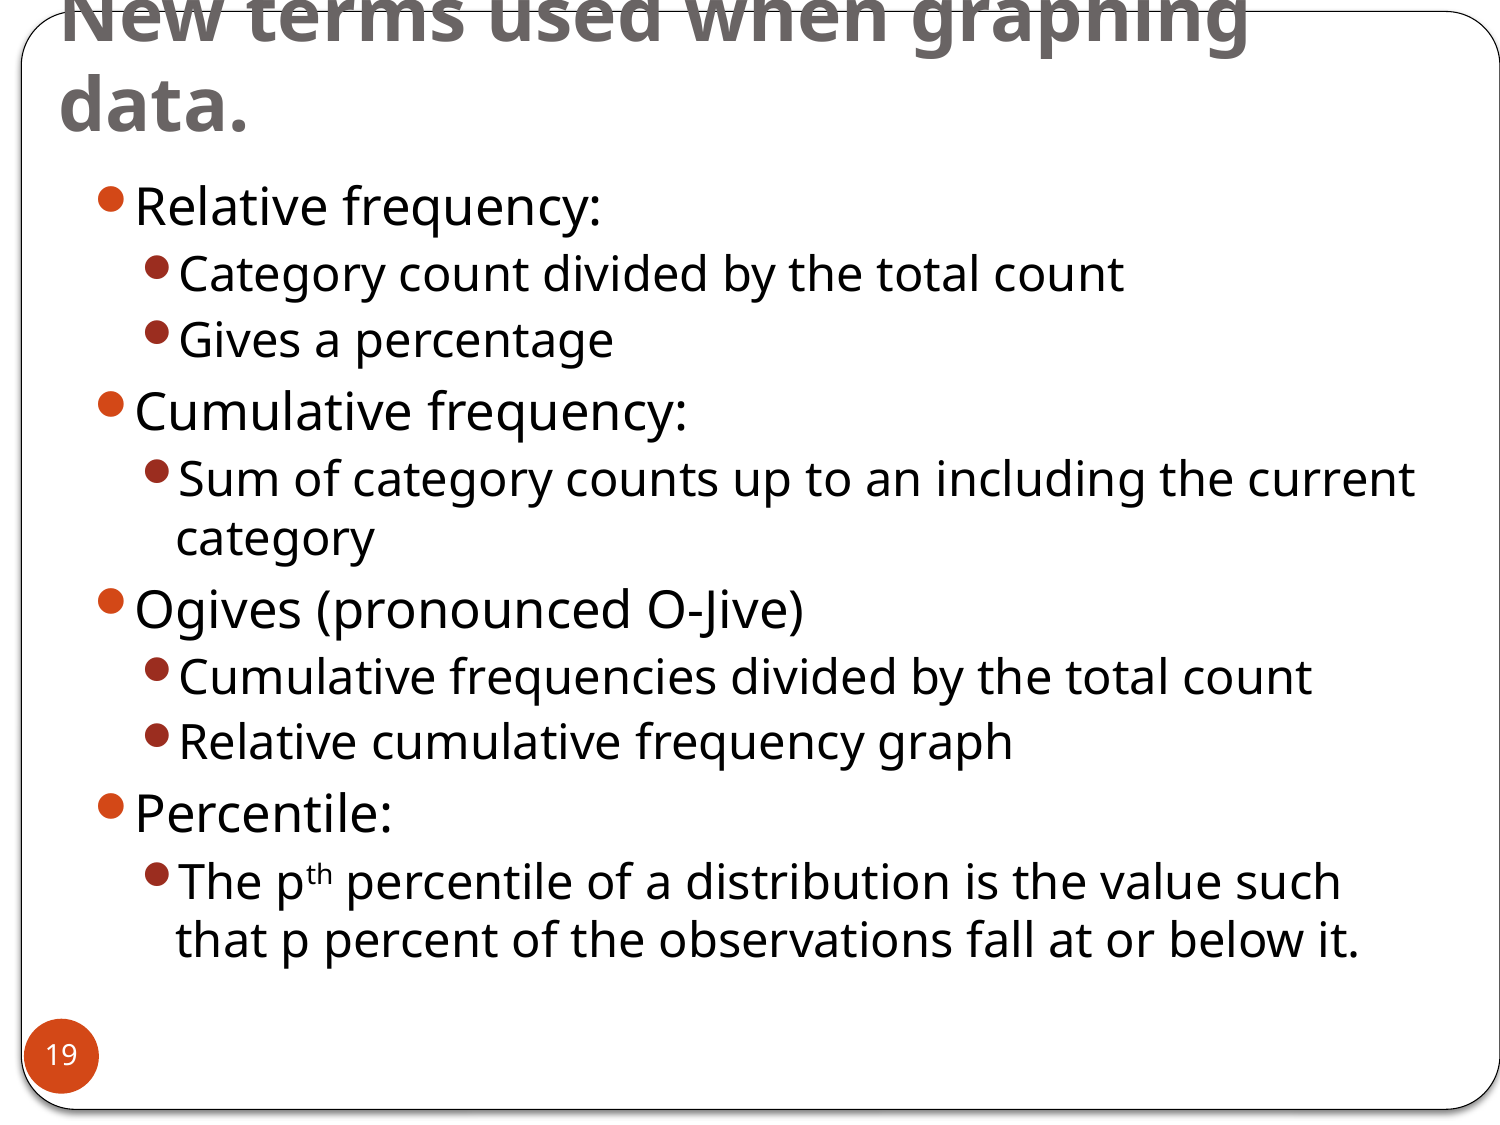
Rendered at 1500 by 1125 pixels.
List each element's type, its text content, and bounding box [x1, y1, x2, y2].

list Relative frequency: Category count divided by the total count Gives a percentage Cumulative frequency: Sum of category counts up to an including the current category Ogives (pronounced O-Jive) Cumulative frequencies divided by the total count Relative cumulative frequency graph Percentile: The pth percentile of a distribution is the value such that p percent of the observations fall at or below it. [79, 165, 1455, 987]
title New terms used when graphing data. [43, 45, 1432, 162]
slide_number 19 [23, 1018, 99, 1094]
